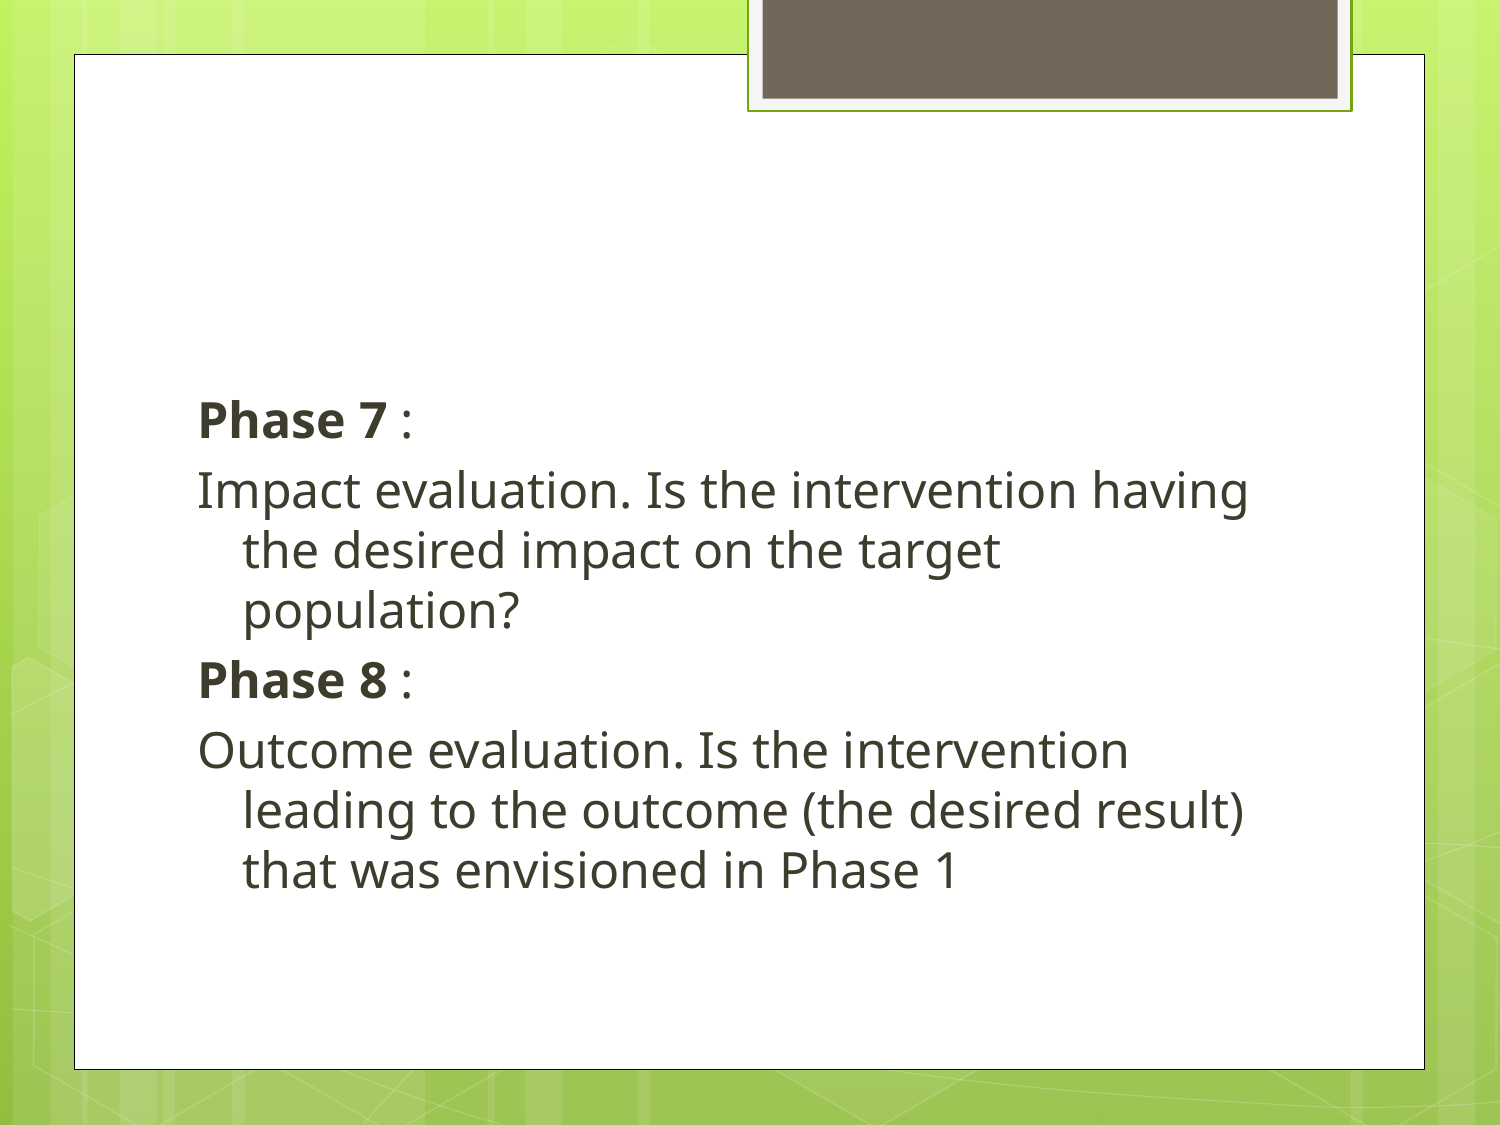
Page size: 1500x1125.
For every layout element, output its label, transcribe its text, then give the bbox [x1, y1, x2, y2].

list Phase 7 : Impact evaluation. Is the intervention having the desired impact on the target population? Phase 8 : Outcome evaluation. Is the intervention leading to the outcome (the desired result) that was envisioned in Phase 1 [171, 381, 1283, 957]
